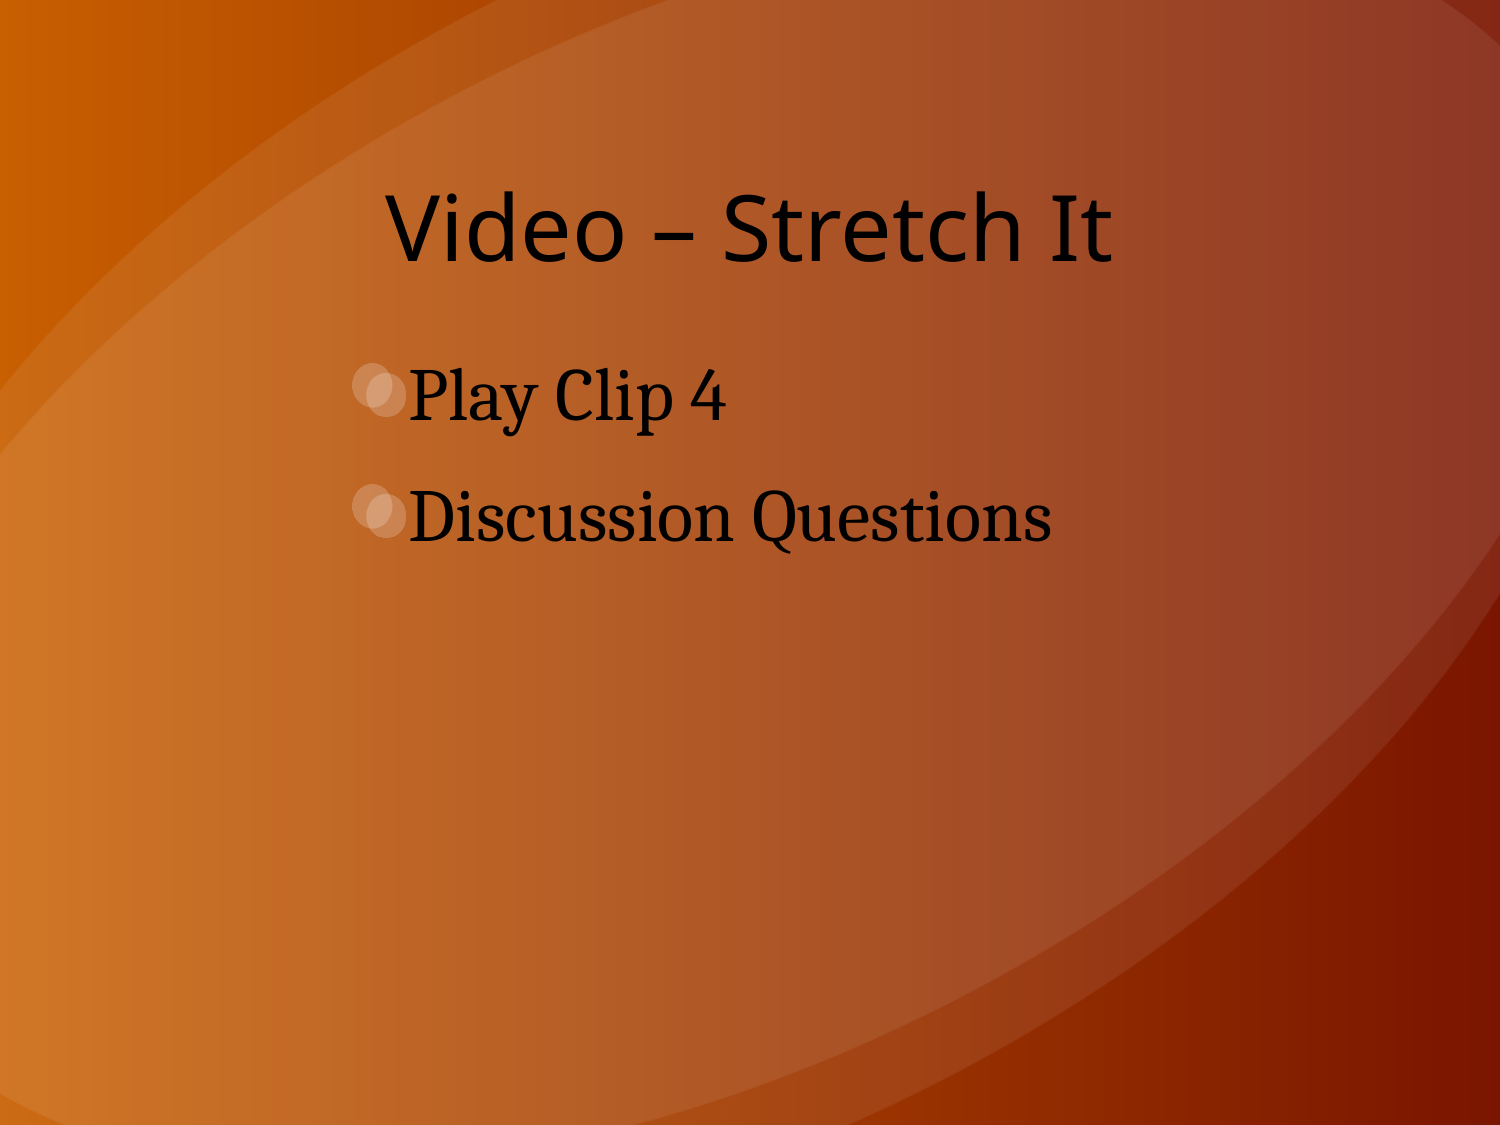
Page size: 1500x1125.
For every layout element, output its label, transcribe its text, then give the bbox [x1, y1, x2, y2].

title Video – Stretch It [283, 45, 1216, 288]
list Play Clip 4 Discussion Questions [337, 337, 1163, 975]
picture [0, 0, 1500, 1125]
